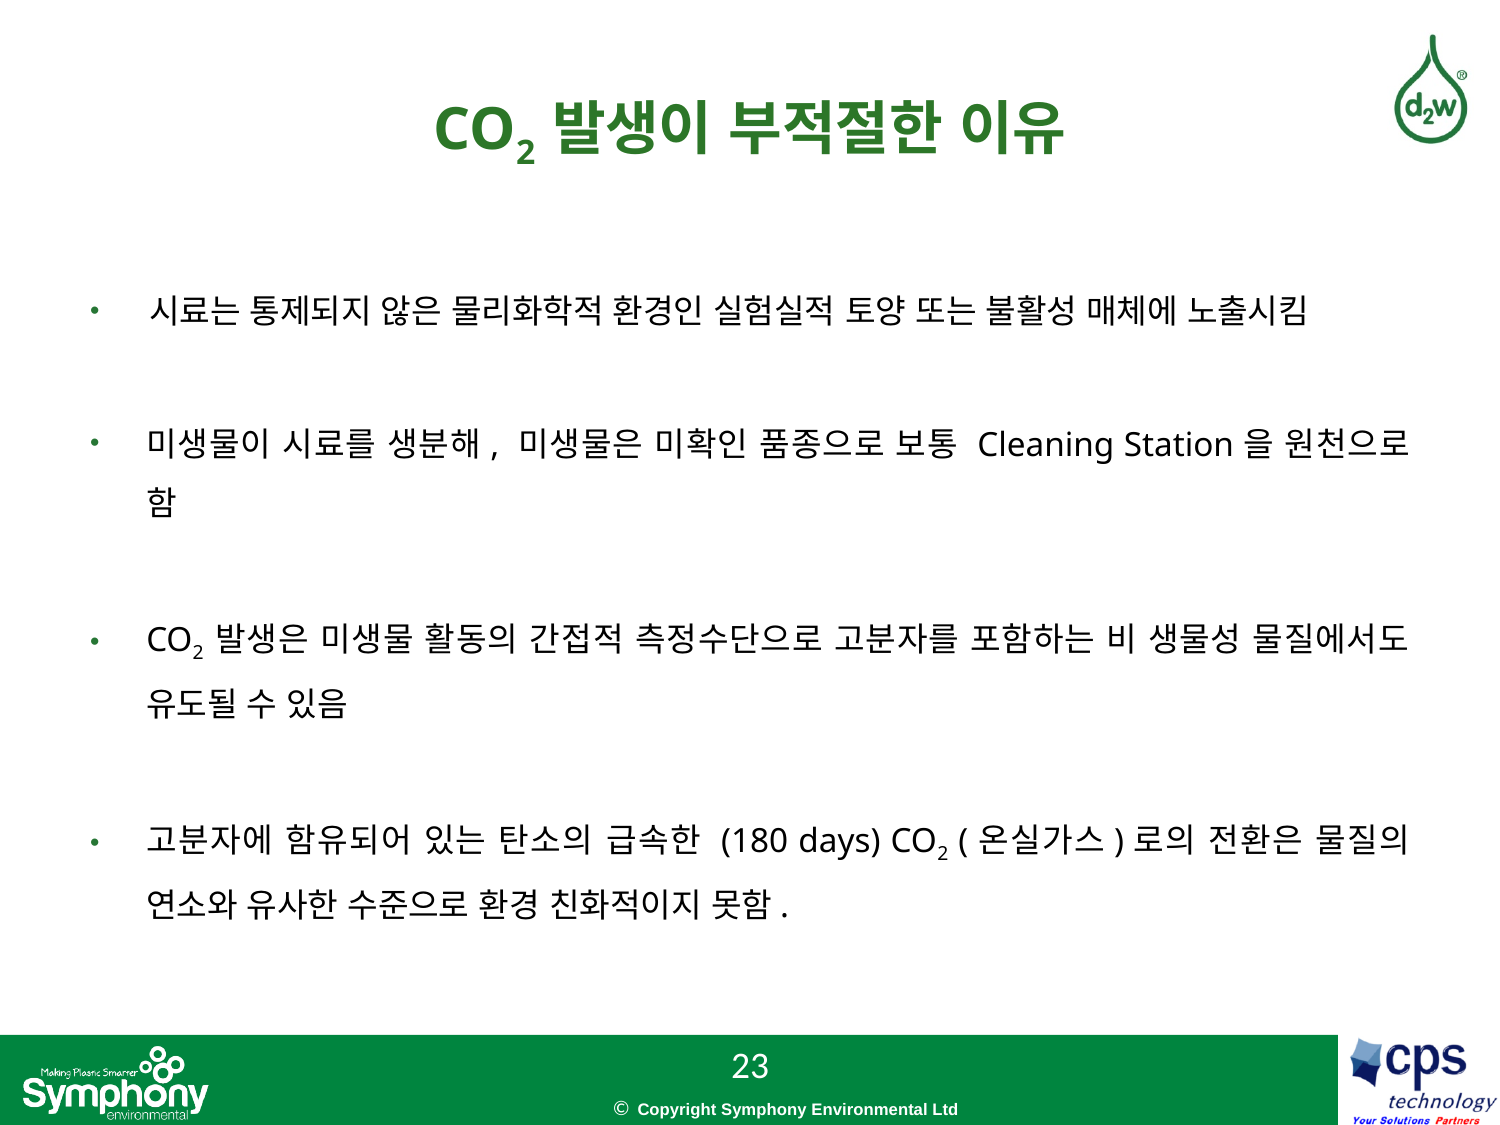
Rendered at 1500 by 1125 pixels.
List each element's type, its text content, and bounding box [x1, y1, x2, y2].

picture [1387, 30, 1474, 147]
title CO2 발생이 부적절한 이유 [75, 78, 1425, 185]
text_box 23 [667, 1034, 833, 1094]
list 시료는 통제되지 않은 물리화학적 환경인 실험실적 토양 또는 불활성 매체에 노출시킴 미생물이 시료를 생분해, 미생물은 미확인 품종으로 보통 Cleaning Station을 원천으로 함 CO2 발생은 미생물 활동의 간접적 측정수단으로 고분자를 포함하는 비 생물성 물질에서도 유도될 수 있음 고분자에 함유되어 있는 탄소의 급속한 (180 days) CO2 (온실가스)로의 전환은 물질의 연소와 유사한 수준으로 환경 친화적이지 못함. [75, 262, 1425, 1005]
picture [0, 1023, 231, 1125]
picture [1338, 1034, 1500, 1125]
